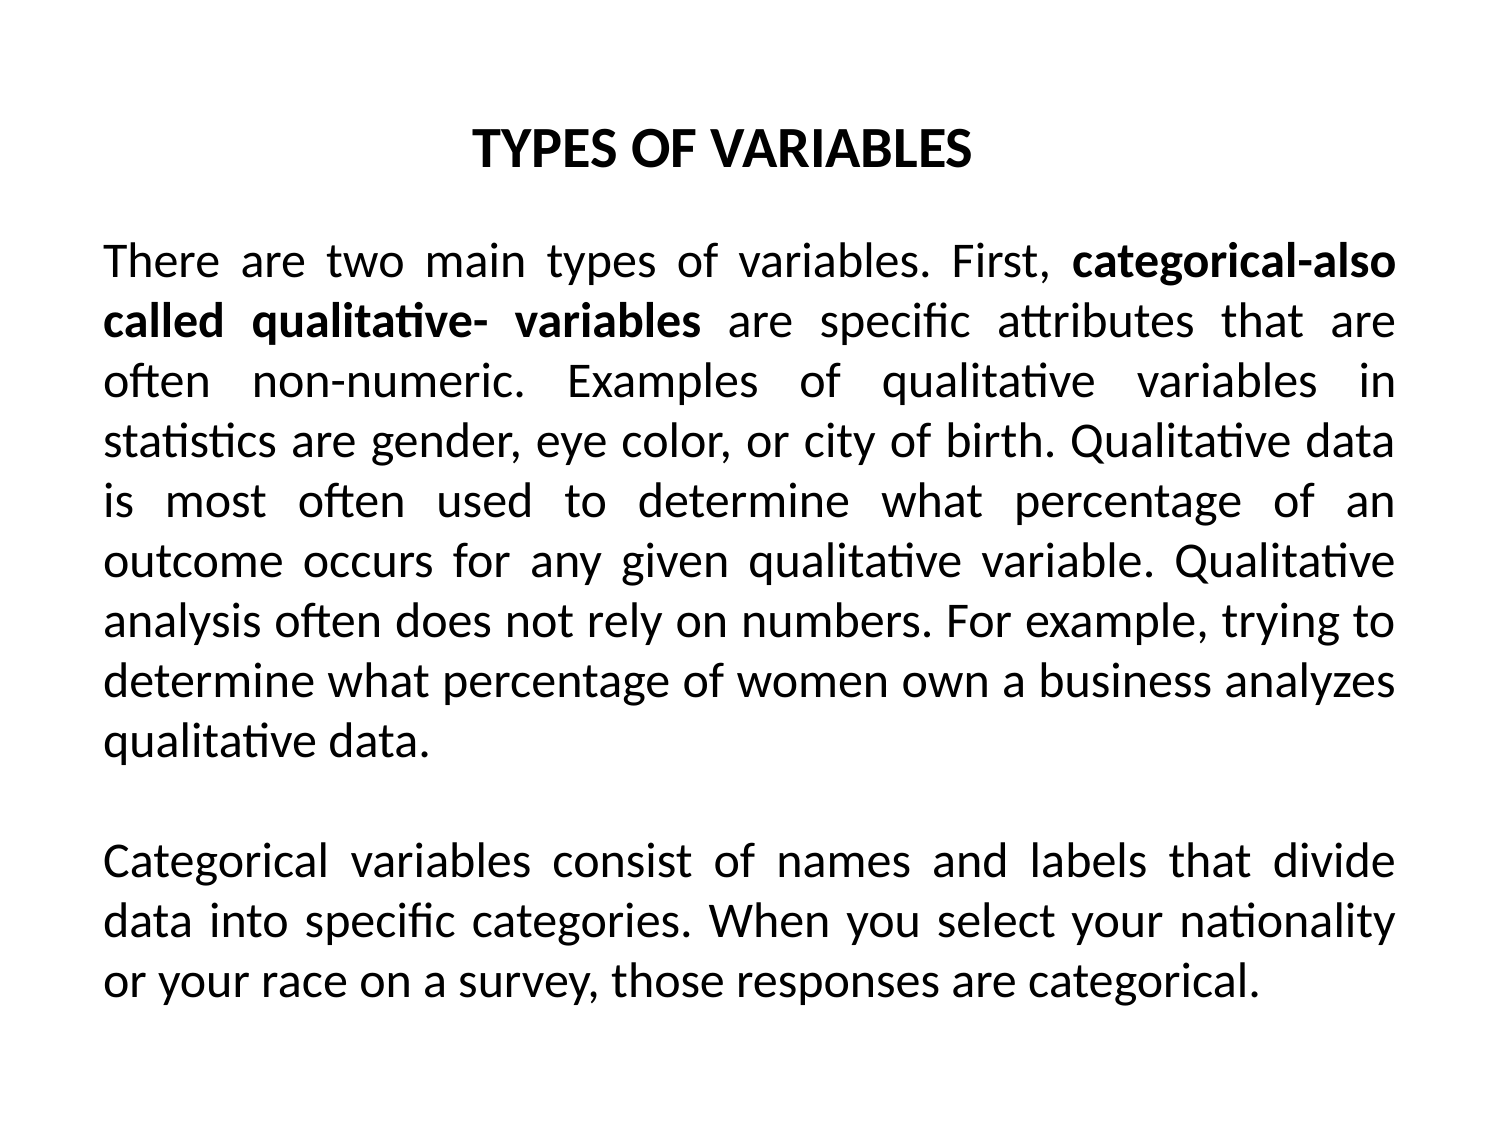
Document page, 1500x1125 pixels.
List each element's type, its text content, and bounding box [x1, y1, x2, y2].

text_box There are two main types of variables. First, categorical-also called qualitative- variables are specific attributes that are often non-numeric. Examples of qualitative variables in statistics are gender, eye color, or city of birth. Qualitative data is most often used to determine what percentage of an outcome occurs for any given qualitative variable. Qualitative analysis often does not rely on numbers. For example, trying to determine what percentage of women own a business analyzes qualitative data. Categorical variables consist of names and labels that divide data into specific categories. When you select your nationality or your race on a survey, those responses are categorical. [88, 220, 1412, 1016]
text_box TYPES OF VARIABLES [348, 101, 1099, 187]
